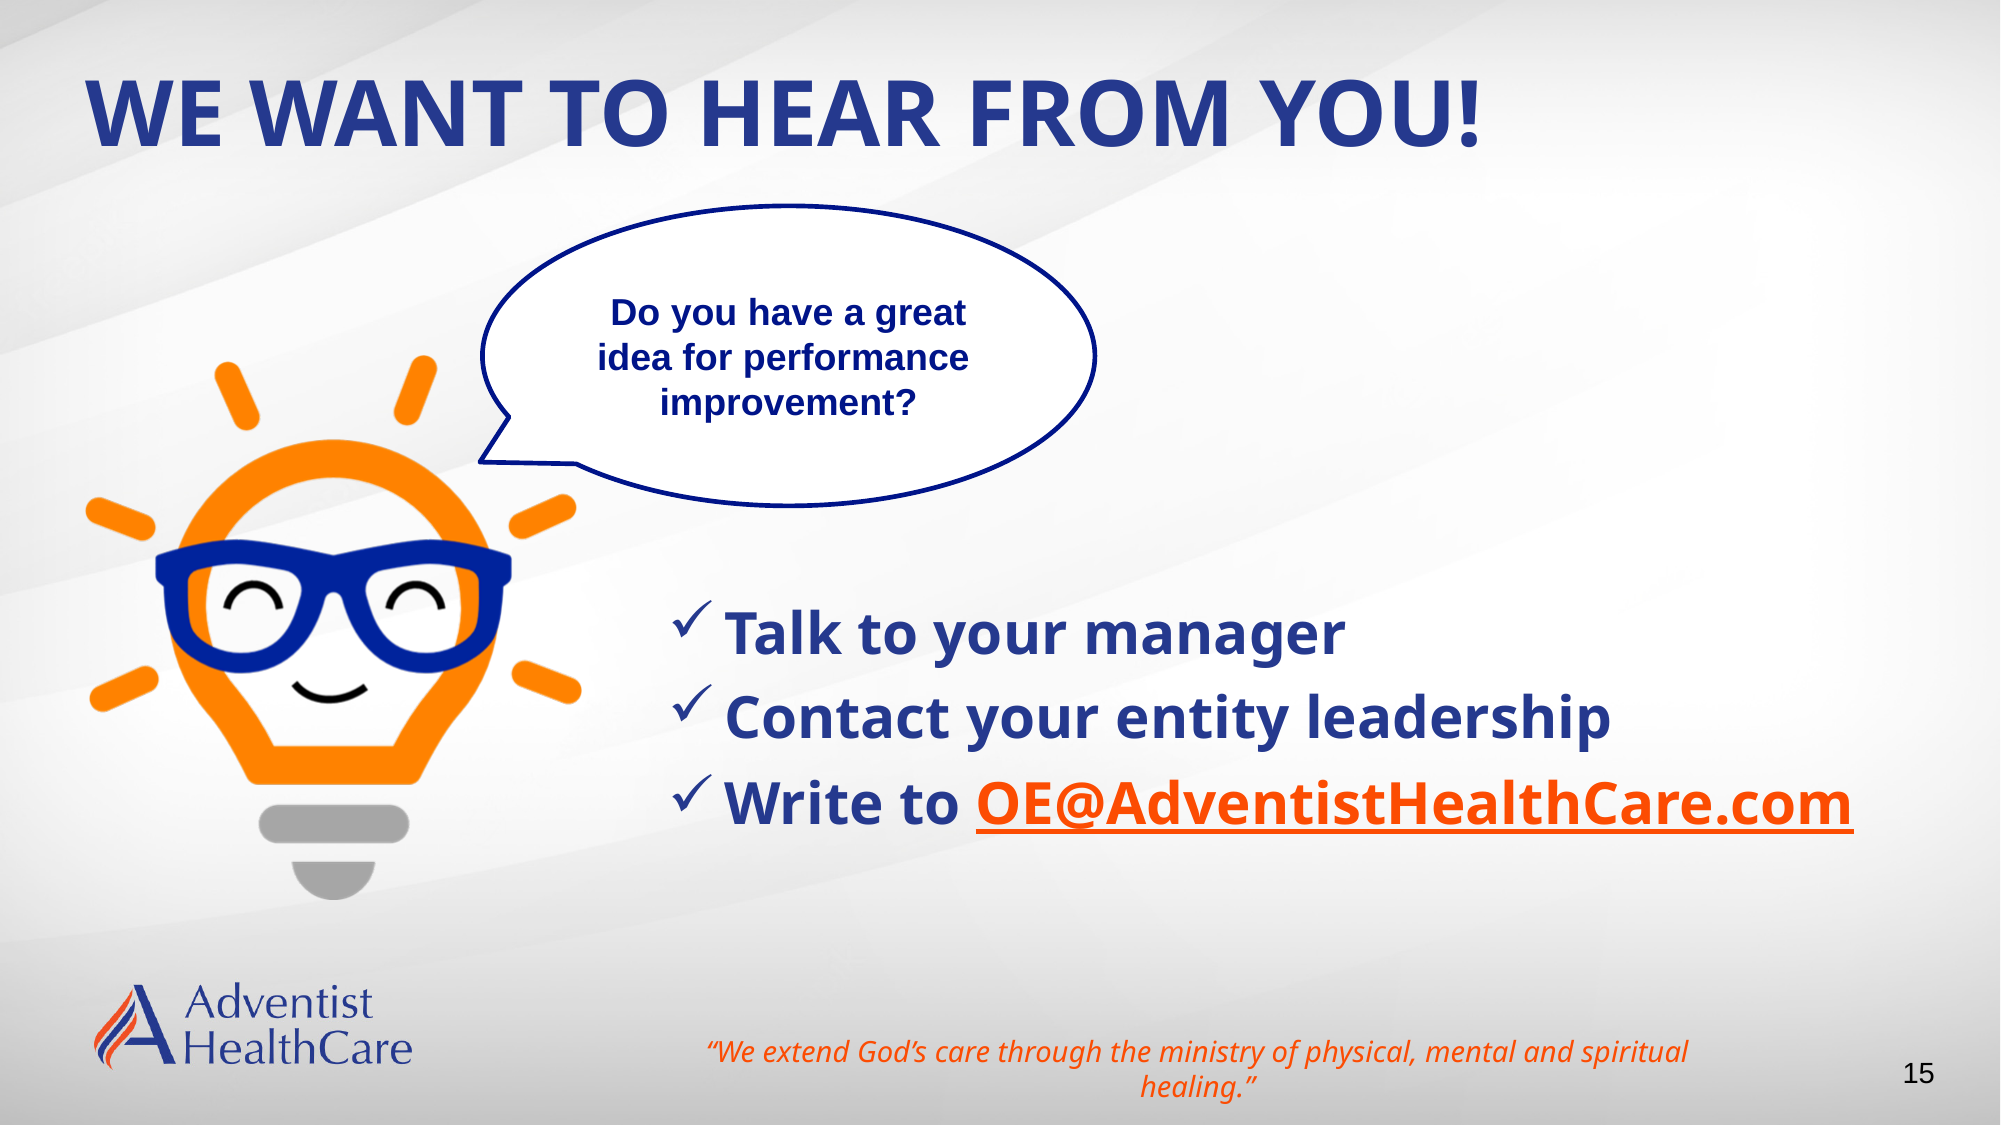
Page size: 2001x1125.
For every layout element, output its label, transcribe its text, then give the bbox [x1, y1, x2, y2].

text_box “We extend God’s care through the ministry of physical, mental and spiritual healing.” [658, 1026, 1737, 1111]
text_box Talk to your manager Contact your entity leadership Write to OE@AdventistHealthCare.com [652, 575, 1903, 935]
title WE WANT TO HEAR FROM YOU! [70, 59, 1933, 196]
text_box 15 [1737, 1047, 1950, 1101]
picture [0, 0, 2001, 1125]
text_box Do you have a great idea for performance improvement? [482, 205, 1095, 506]
